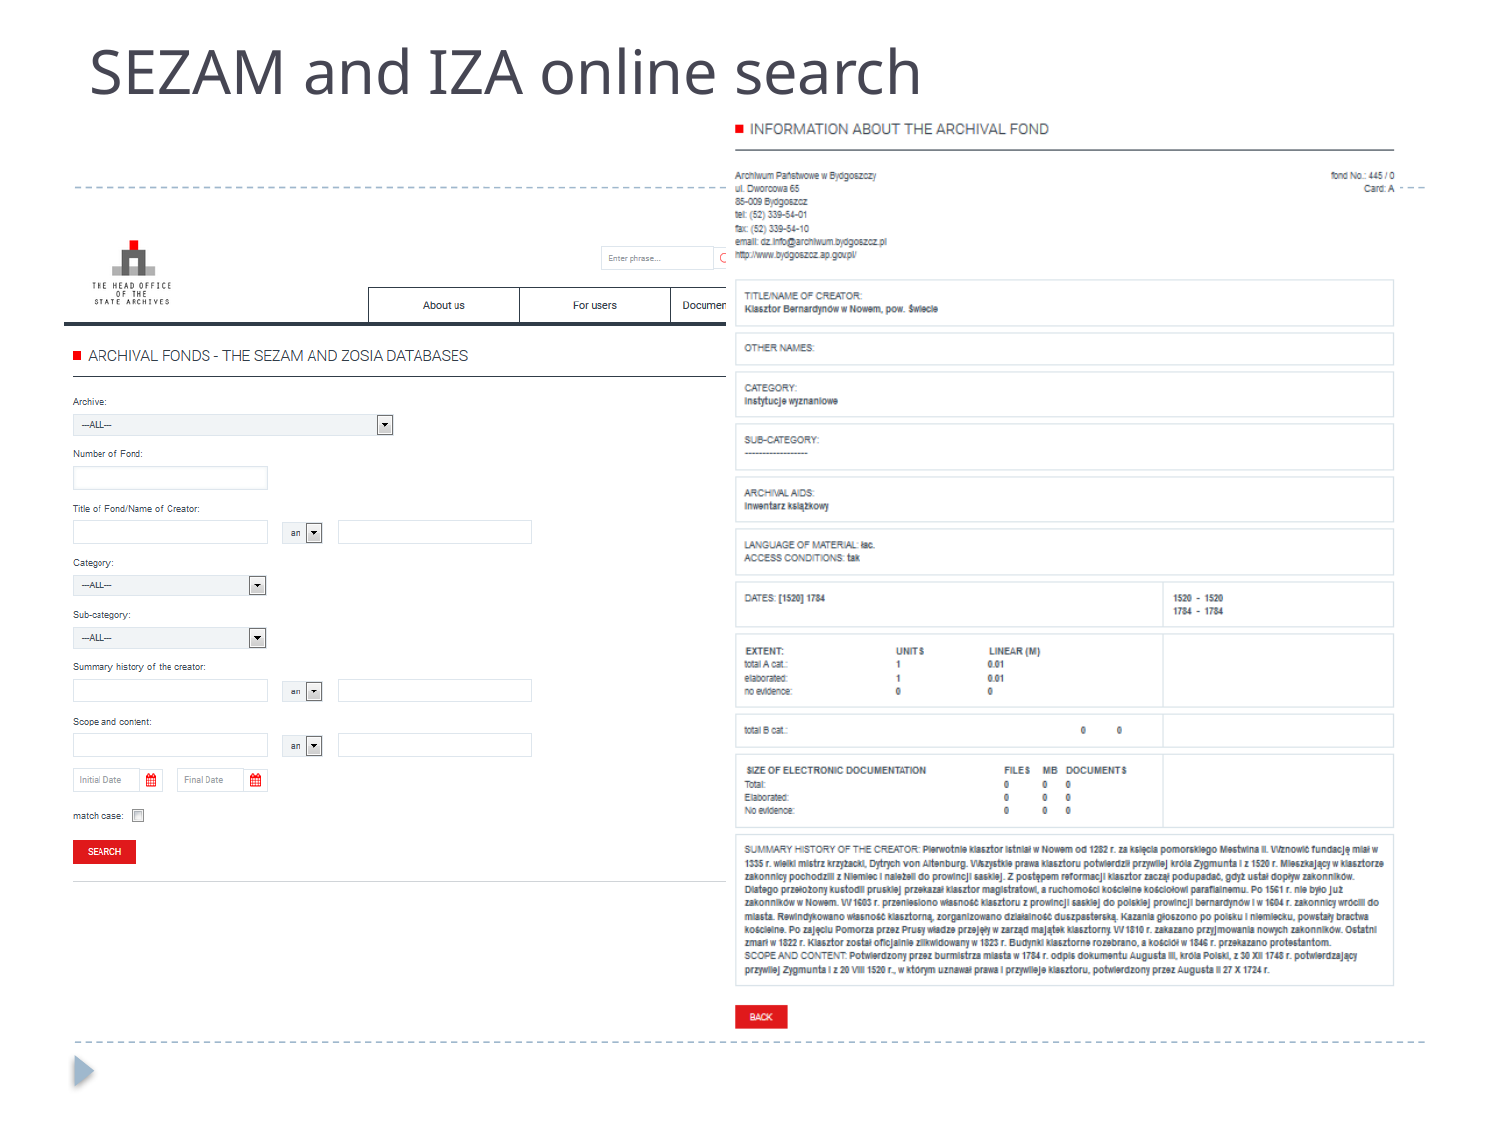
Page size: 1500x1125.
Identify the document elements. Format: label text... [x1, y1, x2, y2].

picture [726, 113, 1400, 1037]
title SEZAM and IZA online search [75, 24, 1425, 188]
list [64, 231, 720, 902]
